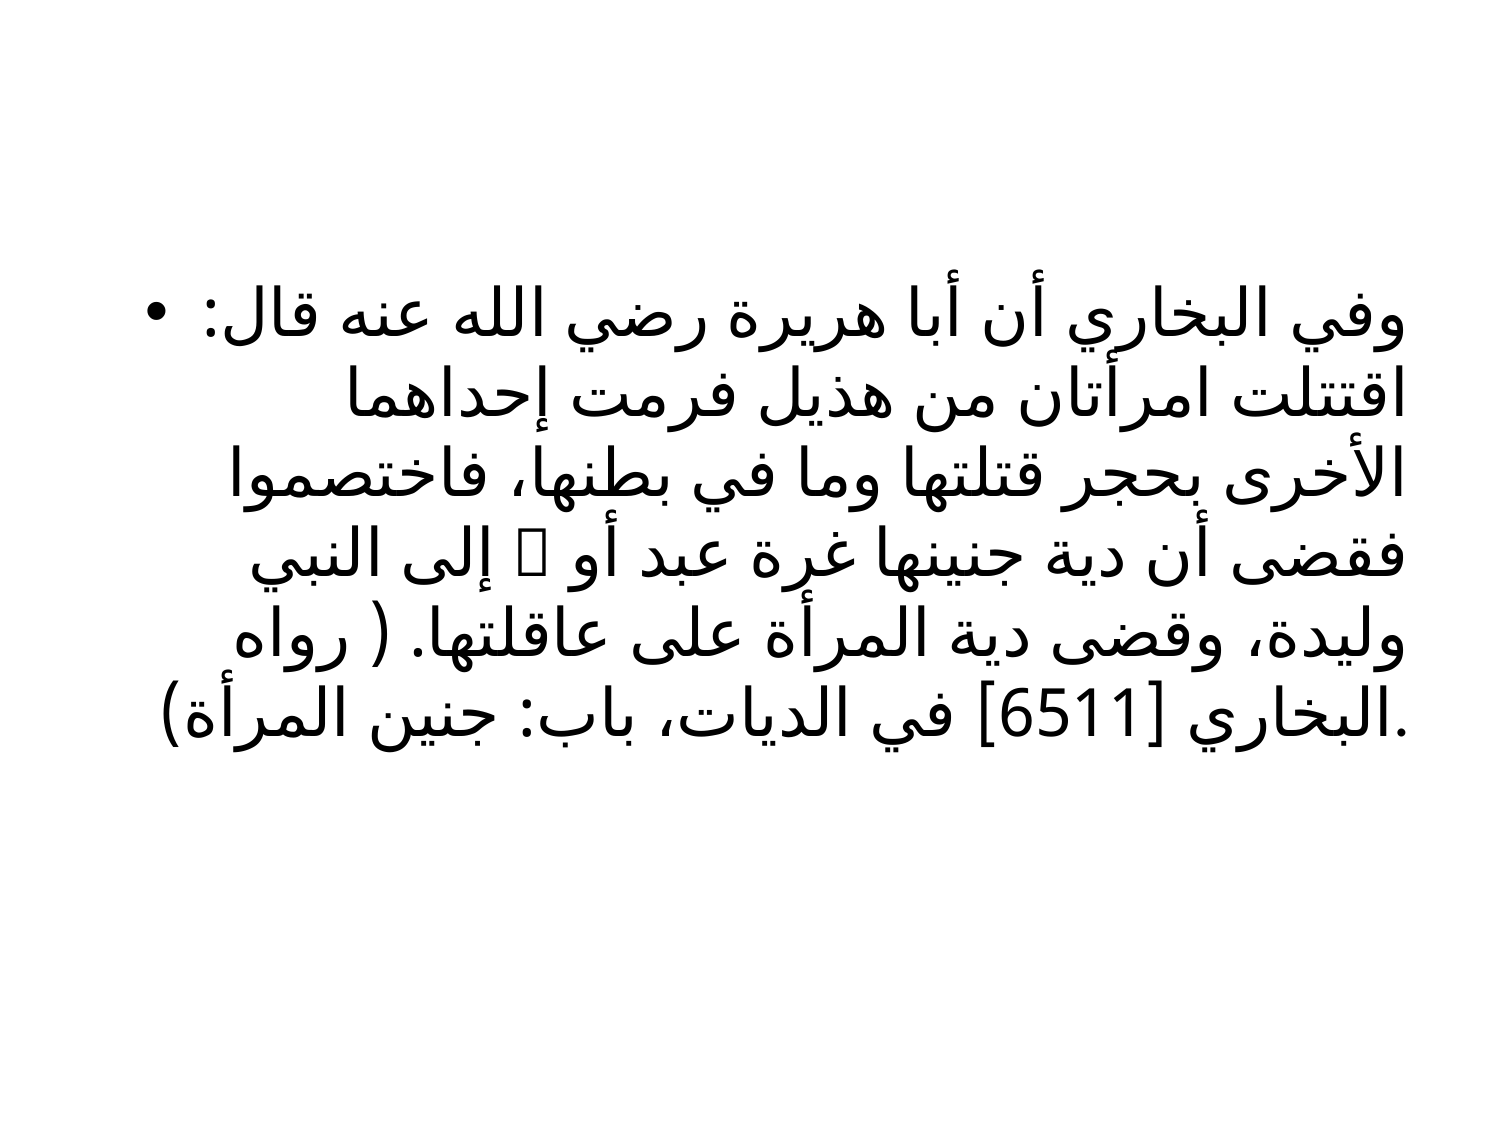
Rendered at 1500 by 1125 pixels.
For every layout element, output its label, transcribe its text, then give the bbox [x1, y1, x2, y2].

list وفي البخاري أن أبا هريرة رضي الله عنه قال: اقتتلت امرأتان من هذيل فرمت إحداهما الأخرى بحجر قتلتها وما في بطنها، فاختصموا إلى النبي  فقضى أن دية جنينها غرة عبد أو وليدة، وقضى دية المرأة على عاقلتها. ( رواه البخاري [6511] في الديات، باب: جنين المرأة). [75, 262, 1425, 1005]
